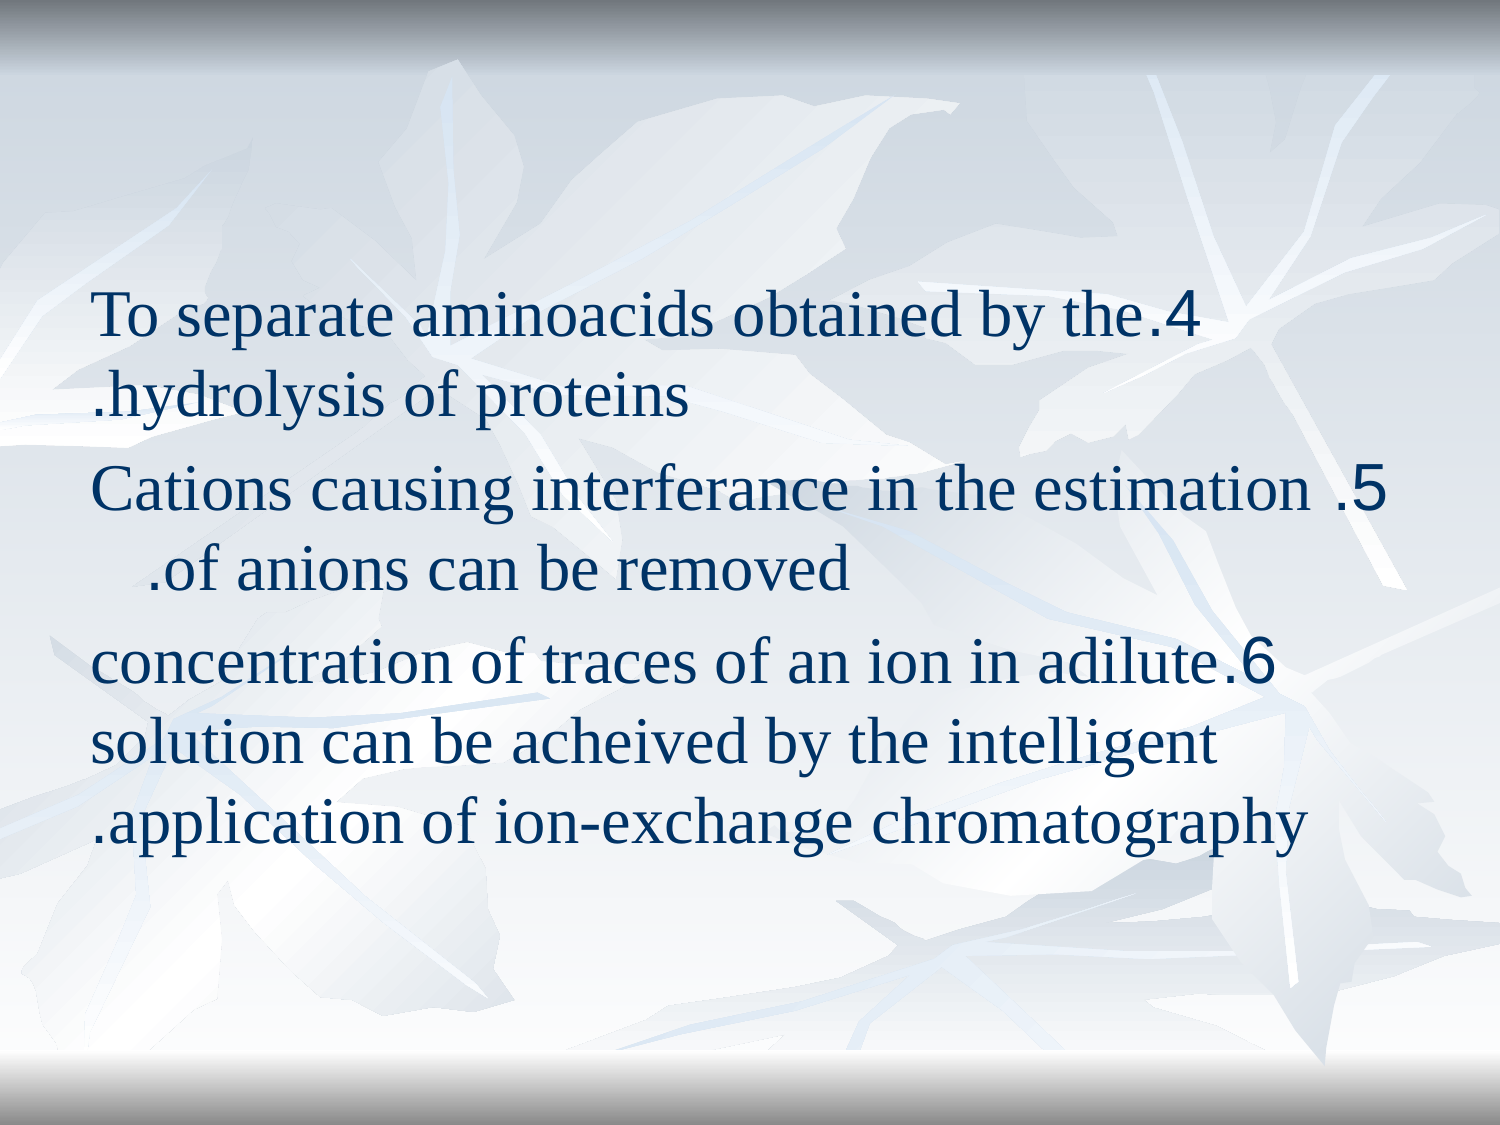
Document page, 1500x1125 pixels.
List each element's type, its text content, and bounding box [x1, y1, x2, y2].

list 4.To separate aminoacids obtained by the hydrolysis of proteins. 5. Cations causing interferance in the estimation of anions can be removed. 6.concentration of traces of an ion in adilute solution can be acheived by the intelligent application of ion-exchange chromatography. [74, 262, 1426, 1006]
